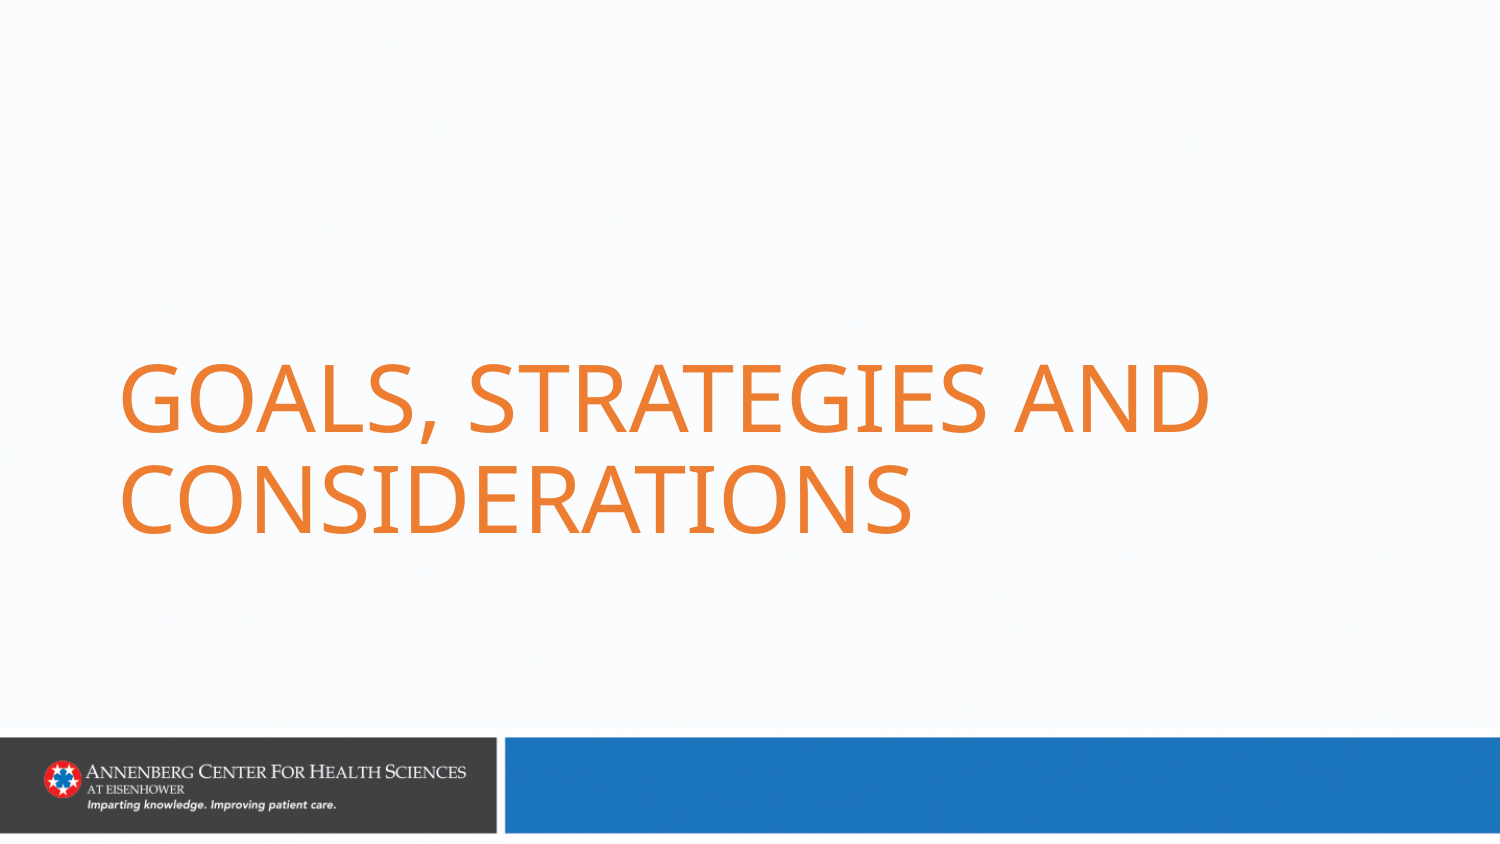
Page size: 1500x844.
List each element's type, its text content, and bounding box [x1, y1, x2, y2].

title GOALS, STRATEGIES AND CONSIDERATIONS [102, 210, 1397, 562]
picture [0, 0, 1500, 844]
